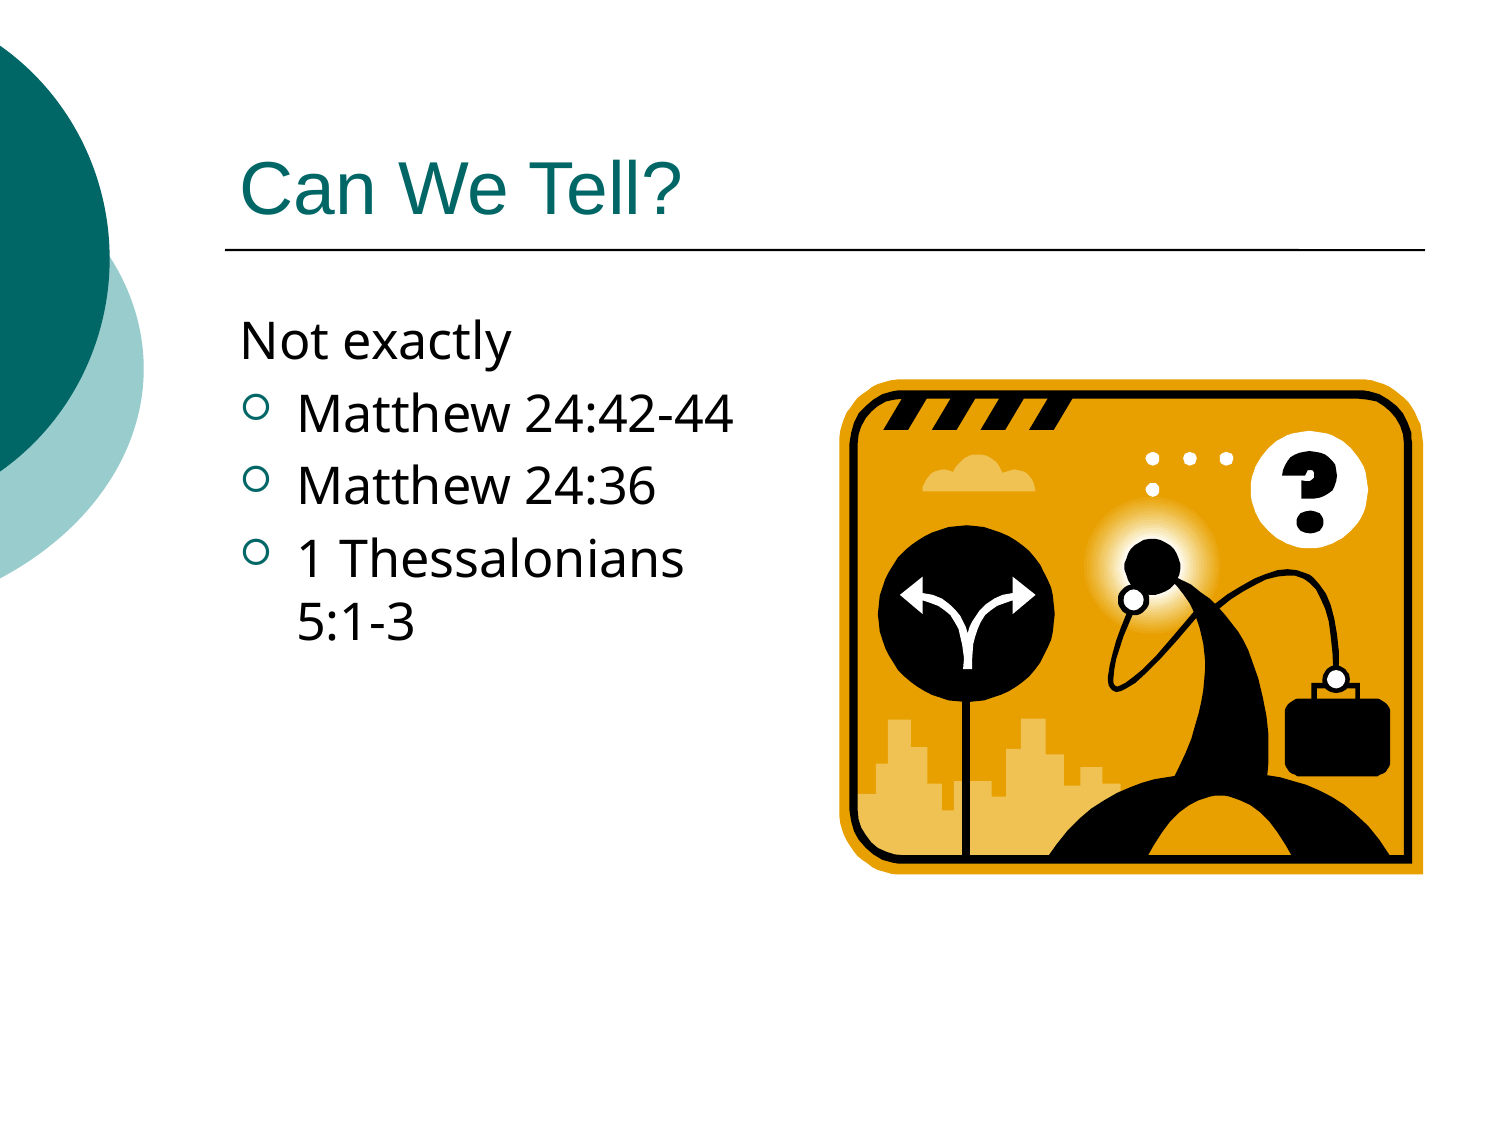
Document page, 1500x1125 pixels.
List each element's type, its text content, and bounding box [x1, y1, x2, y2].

list Not exactly Matthew 24:42-44 Matthew 24:36 1 Thessalonians 5:1-3 [224, 299, 763, 975]
picture [837, 377, 1426, 877]
title Can We Tell? [224, 49, 1425, 237]
